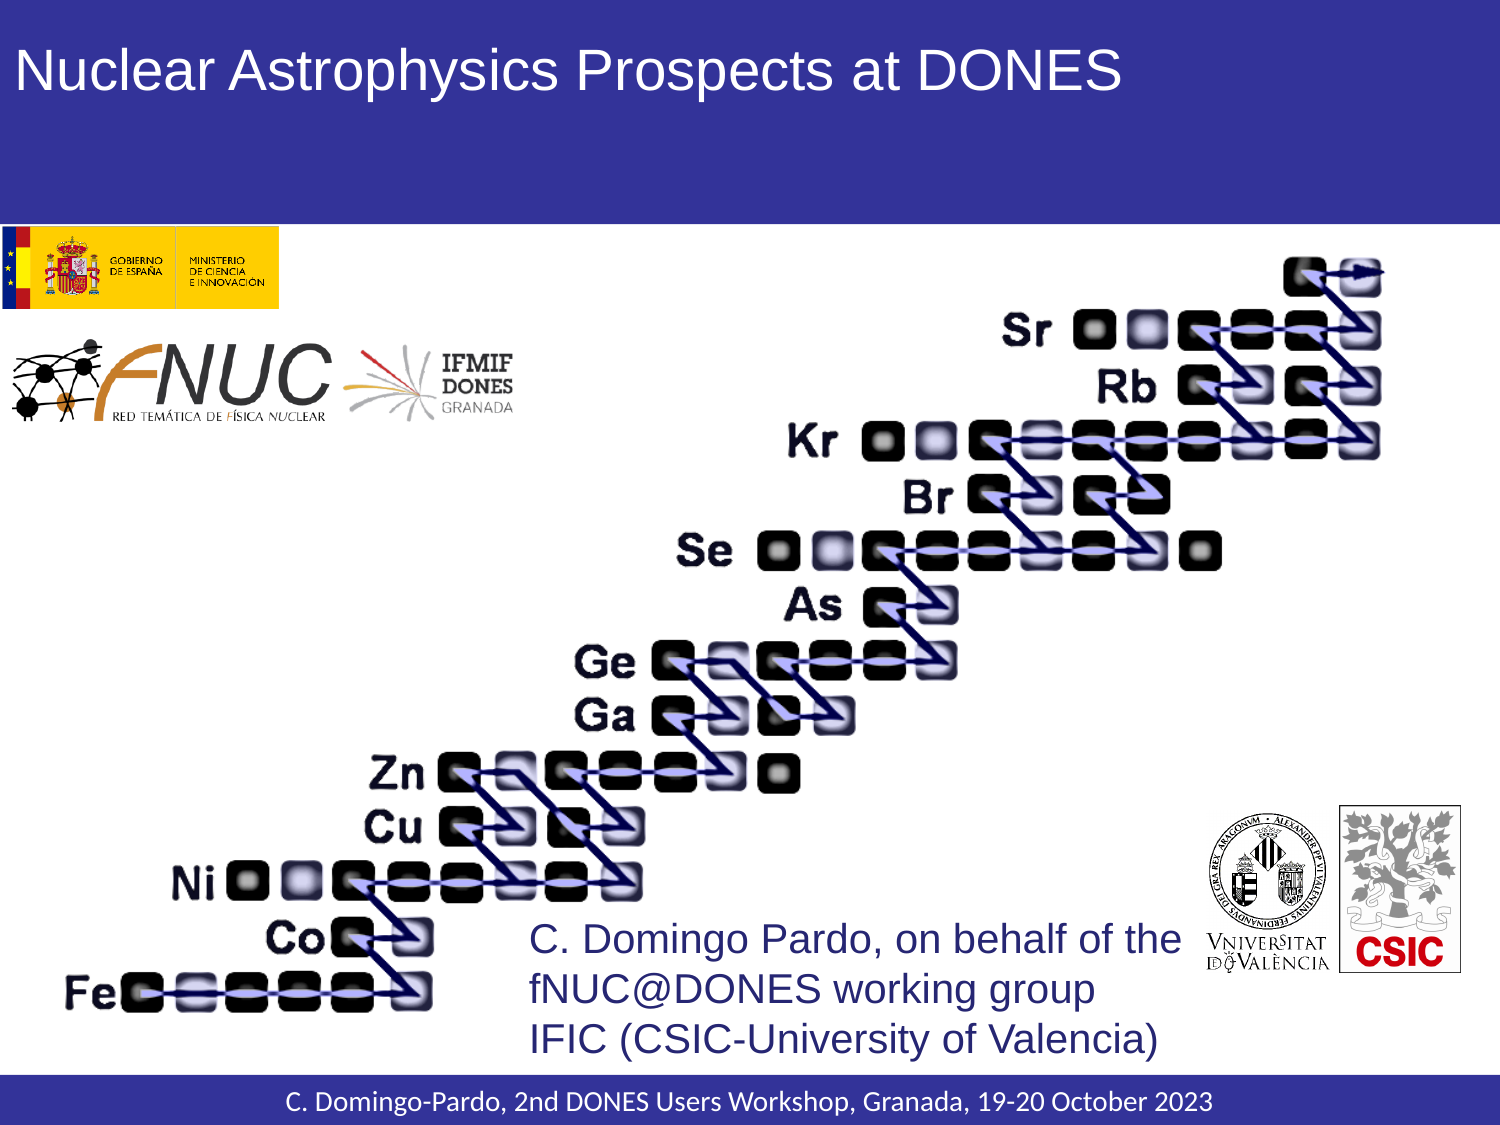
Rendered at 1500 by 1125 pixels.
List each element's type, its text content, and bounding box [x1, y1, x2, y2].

text_box Nuclear Astrophysics Prospects at DONES [0, 24, 1475, 110]
text_box C. Domingo Pardo, on behalf of the fNUC@DONES working group IFIC (CSIC-University of Valencia) [514, 1026, 1202, 1070]
picture [0, 223, 1461, 1018]
text_box [0, 0, 1500, 226]
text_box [0, 1074, 1500, 1125]
